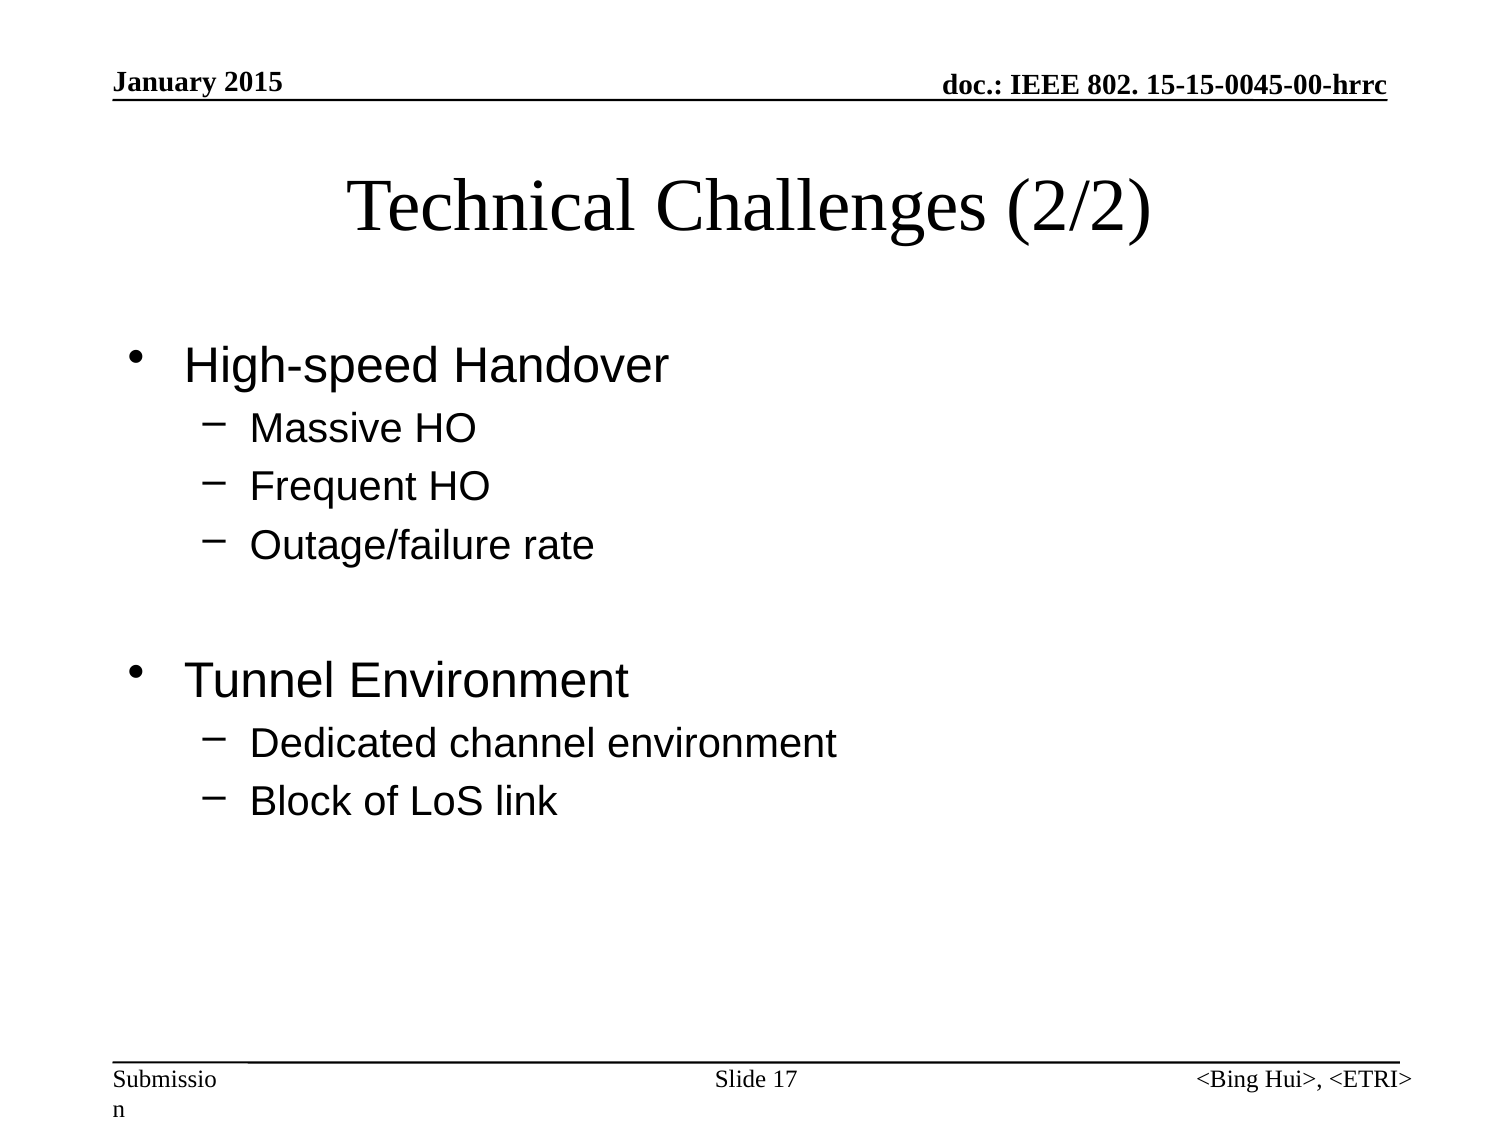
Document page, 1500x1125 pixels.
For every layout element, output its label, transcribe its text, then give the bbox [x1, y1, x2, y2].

slide_number Slide 17 [712, 1062, 800, 1093]
title Technical Challenges (2/2) [112, 112, 1388, 288]
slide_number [112, 62, 375, 98]
footer <Bing Hui>, <ETRI> [900, 1062, 1413, 1093]
list High-speed Handover Massive HO Frequent HO Outage/failure rate Tunnel Environment Dedicated channel environment Block of LoS link [112, 324, 1388, 1000]
